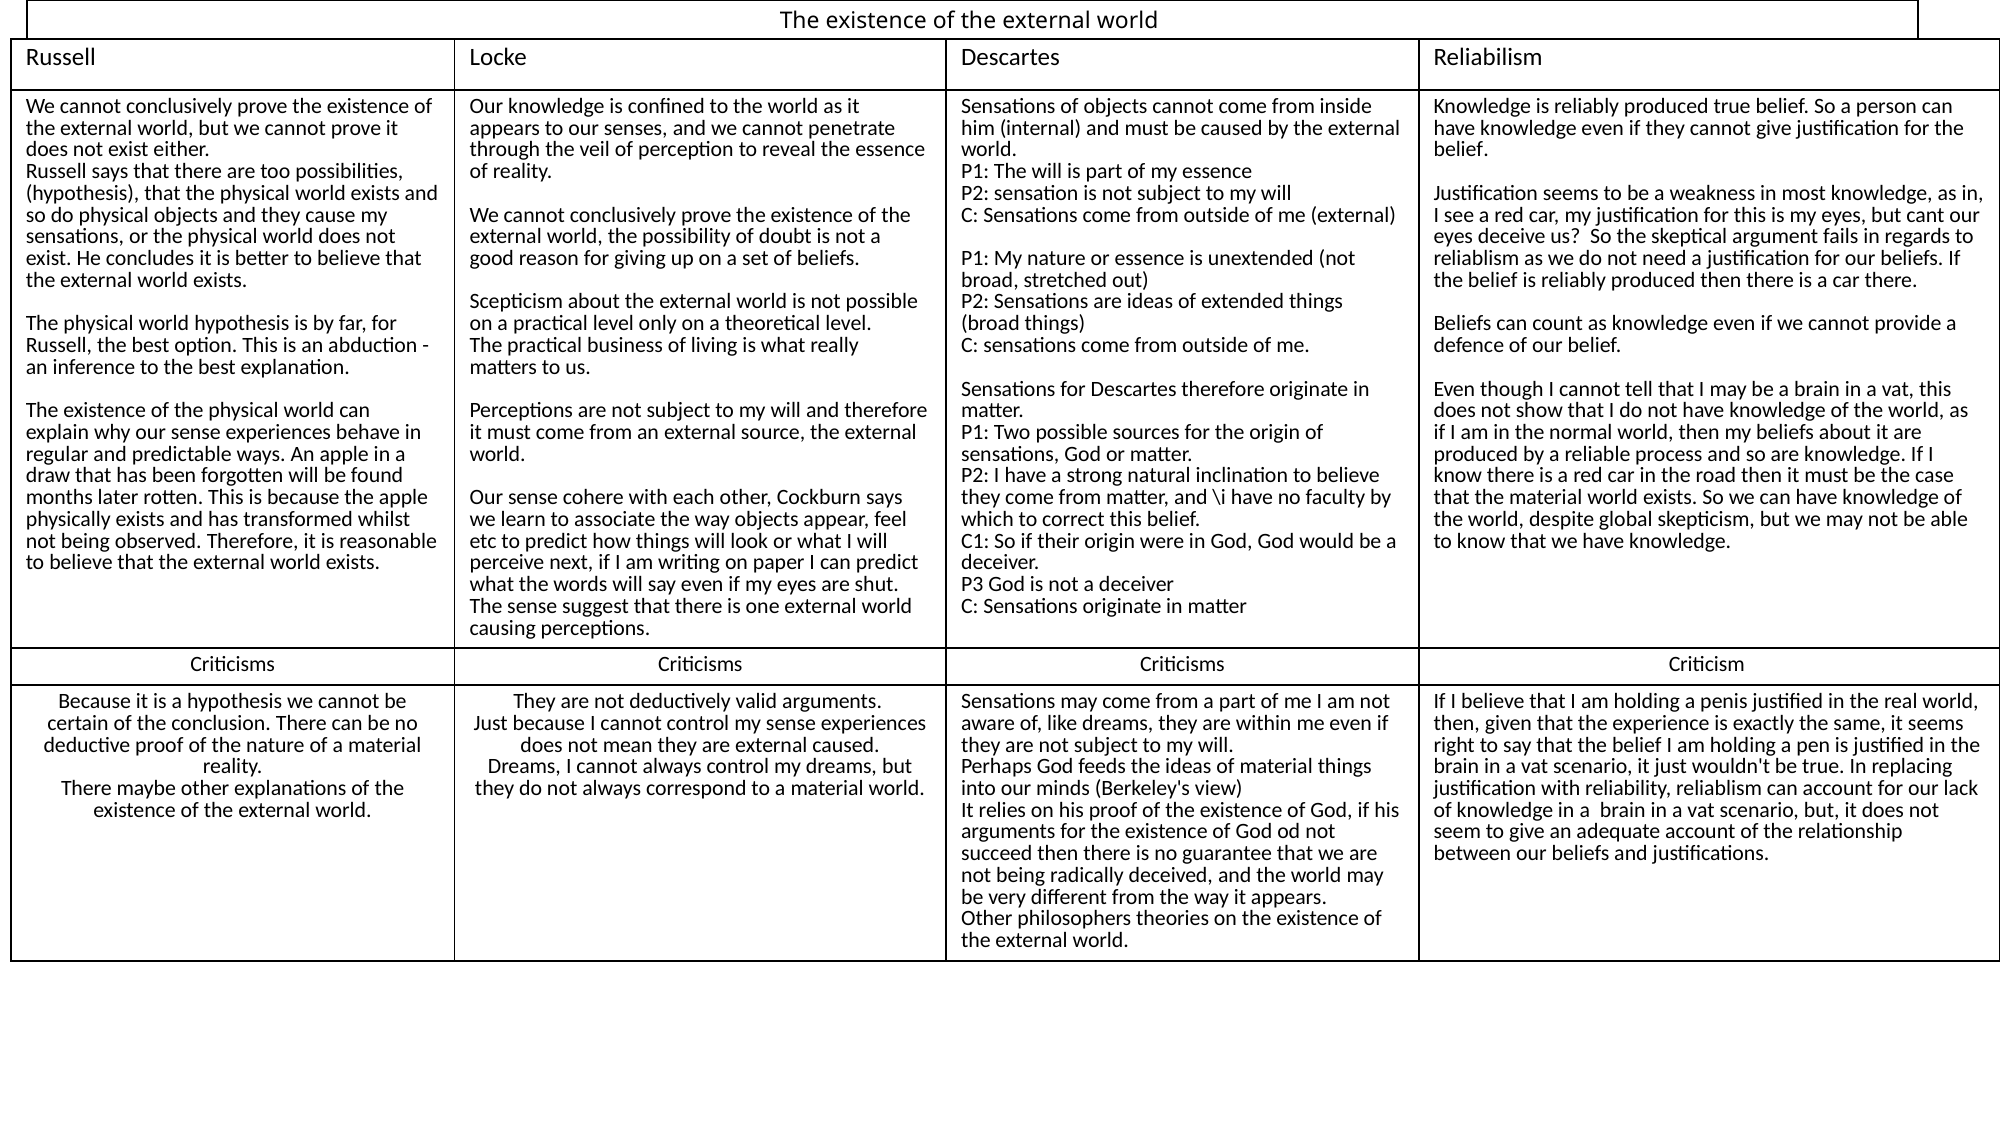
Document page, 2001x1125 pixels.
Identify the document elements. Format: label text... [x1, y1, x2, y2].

table_header Descartes [947, 40, 1418, 89]
table_header Locke [455, 40, 945, 89]
table_header Russell [12, 40, 454, 89]
table_cell They are not deductively valid arguments. Just because I cannot control my sense experiences does not mean they are external caused. Dreams, I cannot always control my dreams, but they do not always correspond to a material world. [455, 686, 945, 960]
table_header Reliabilism [1420, 40, 1999, 89]
table_cell Criticisms [455, 649, 945, 684]
table_cell Knowledge is reliably produced true belief. So a person can have knowledge even if they cannot give justification for the belief. Justification seems to be a weakness in most knowledge, as in, I see a red car, my justification for this is my eyes, but cant our eyes deceive us? So the skeptical argument fails in regards to reliablism as we do not need a justification for our beliefs. If the belief is reliably produced then there is a car there. Beliefs can count as knowledge even if we cannot provide a defence of our belief. Even though I cannot tell that I may be a brain in a vat, this does not show that I do not have knowledge of the world, as if I am in the normal world, then my beliefs about it are produced by a reliable process and so are knowledge. If I know there is a red car in the road then it must be the case that the material world exists. So we can have knowledge of the world, despite global skepticism, but we may not be able to know that we have knowledge. [1420, 91, 1999, 647]
table_cell Sensations may come from a part of me I am not aware of, like dreams, they are within me even if they are not subject to my will. Perhaps God feeds the ideas of material things into our minds (Berkeley's view) It relies on his proof of the existence of God, if his arguments for the existence of God od not succeed then there is no guarantee that we are not being radically deceived, and the world may be very different from the way it appears. Other philosophers theories on the existence of the external world. [947, 686, 1418, 960]
table_cell Sensations of objects cannot come from inside him (internal) and must be caused by the external world. P1: The will is part of my essence P2: sensation is not subject to my will C: Sensations come from outside of me (external) P1: My nature or essence is unextended (not broad, stretched out) P2: Sensations are ideas of extended things (broad things) C: sensations come from outside of me. Sensations for Descartes therefore originate in matter. P1: Two possible sources for the origin of sensations, God or matter. P2: I have a strong natural inclination to believe they come from matter, and \i have no faculty by which to correct this belief. C1: So if their origin were in God, God would be a deceiver. P3 God is not a deceiver C: Sensations originate in matter [947, 91, 1418, 647]
table_cell Criticisms [12, 649, 454, 684]
table_cell Criticisms [947, 649, 1418, 684]
table_cell If I believe that I am holding a penis justified in the real world, then, given that the experience is exactly the same, it seems right to say that the belief I am holding a pen is justified in the brain in a vat scenario, it just wouldn't be true. In replacing justification with reliability, reliablism can account for our lack of knowledge in a brain in a vat scenario, but, it does not seem to give an adequate account of the relationship between our beliefs and justifications. [1420, 686, 1999, 960]
table_cell Criticism [1420, 649, 1999, 684]
text_box The existence of the external world [26, 0, 1919, 38]
table_cell Our knowledge is confined to the world as it appears to our senses, and we cannot penetrate through the veil of perception to reveal the essence of reality. We cannot conclusively prove the existence of the external world, the possibility of doubt is not a good reason for giving up on a set of beliefs. Scepticism about the external world is not possible on a practical level only on a theoretical level. The practical business of living is what really matters to us. Perceptions are not subject to my will and therefore it must come from an external source, the external world. Our sense cohere with each other, Cockburn says we learn to associate the way objects appear, feel etc to predict how things will look or what I will perceive next, if I am writing on paper I can predict what the words will say even if my eyes are shut. The sense suggest that there is one external world causing perceptions. [455, 91, 945, 647]
table_cell Because it is a hypothesis we cannot be certain of the conclusion. There can be no deductive proof of the nature of a material reality. There maybe other explanations of the existence of the external world. [12, 686, 454, 960]
table_cell We cannot conclusively prove the existence of the external world, but we cannot prove it does not exist either. Russell says that there are too possibilities, (hypothesis), that the physical world exists and so do physical objects and they cause my sensations, or the physical world does not exist. He concludes it is better to believe that the external world exists. The physical world hypothesis is by far, for Russell, the best option. This is an abduction - an inference to the best explanation. The existence of the physical world can explain why our sense experiences behave in regular and predictable ways. An apple in a draw that has been forgotten will be found months later rotten. This is because the apple physically exists and has transformed whilst not being observed. Therefore, it is reasonable to believe that the external world exists. [12, 91, 454, 647]
